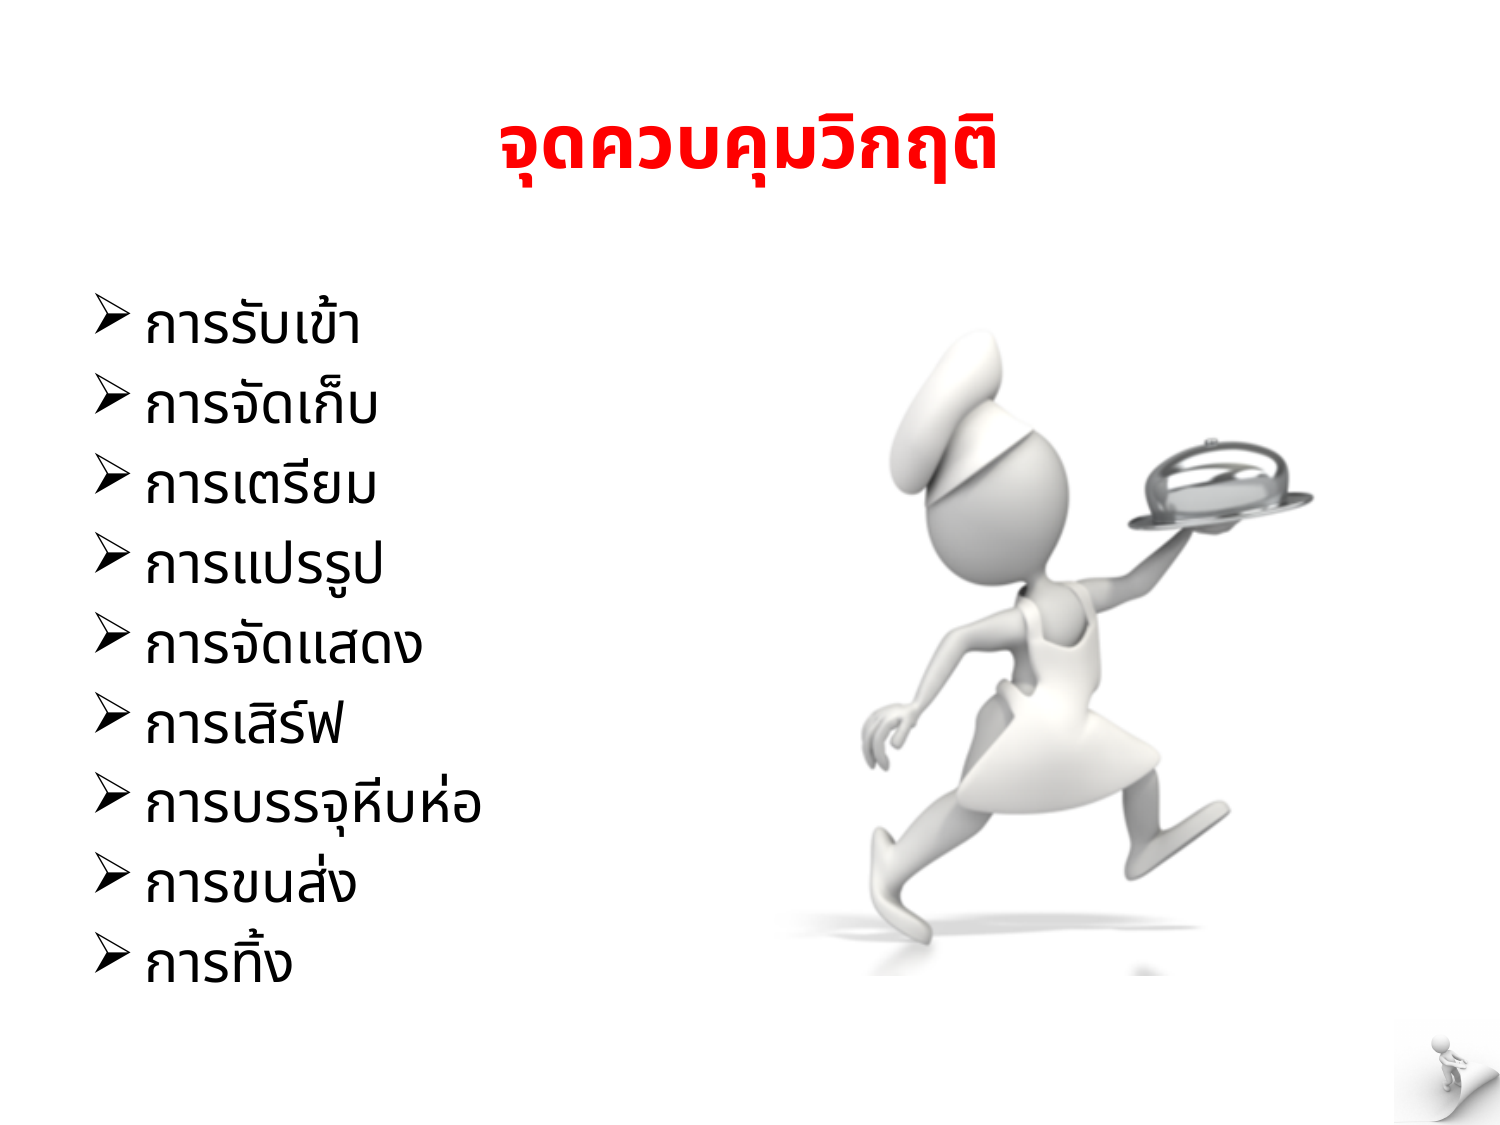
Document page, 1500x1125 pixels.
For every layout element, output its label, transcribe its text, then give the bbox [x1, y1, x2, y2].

picture [773, 314, 1338, 977]
list การรับเข้า การจัดเก็บ การเตรียม การแปรรูป การจัดแสดง การเสิร์ฟ การบรรจุหีบห่อ การขนส่ง การทิ้ง [75, 278, 1425, 1005]
title จุดควบคุมวิกฤติ [75, 45, 1425, 233]
picture [1394, 1019, 1500, 1125]
